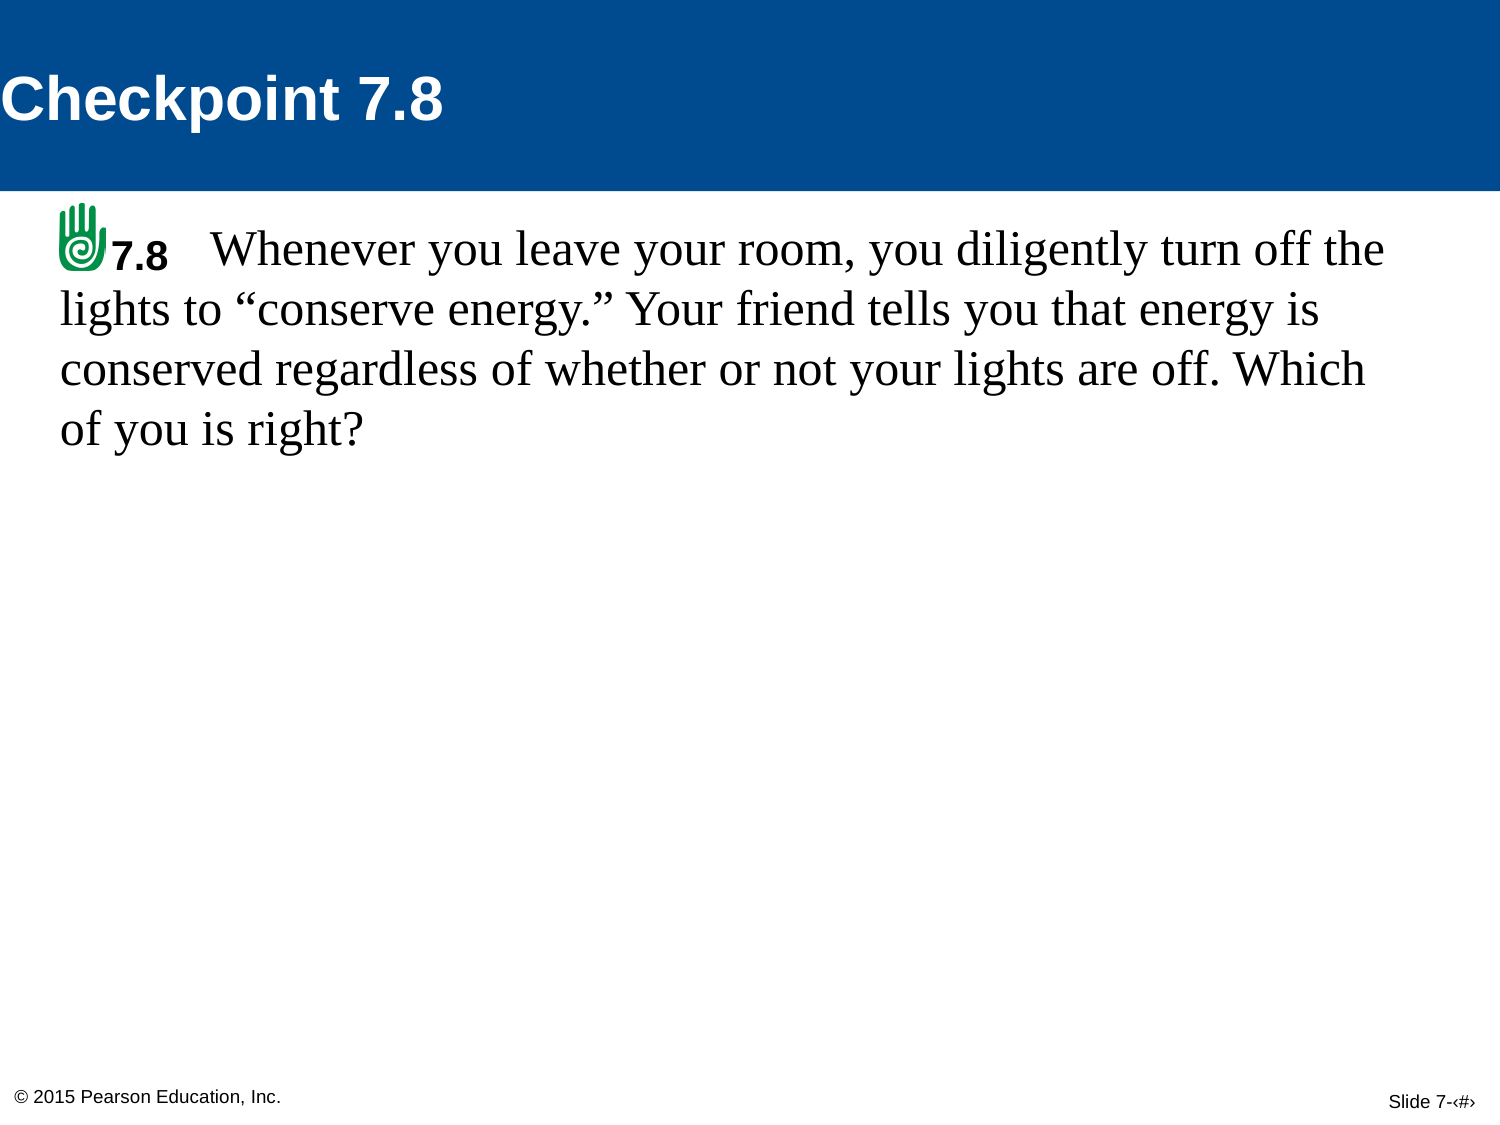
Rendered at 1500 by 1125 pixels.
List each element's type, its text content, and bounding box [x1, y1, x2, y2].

text_box Checkpoint 7.8 [0, 57, 1500, 133]
text_box © 2015 Pearson Education, Inc. [14, 1084, 900, 1108]
text_box 7.8 [103, 221, 241, 287]
picture [59, 203, 106, 214]
list Whenever you leave your room, you diligently turn off the lights to “conserve energy.” Your friend tells you that energy is conserved regardless of whether or not your lights are off. Which of you is right? [59, 214, 1411, 1082]
